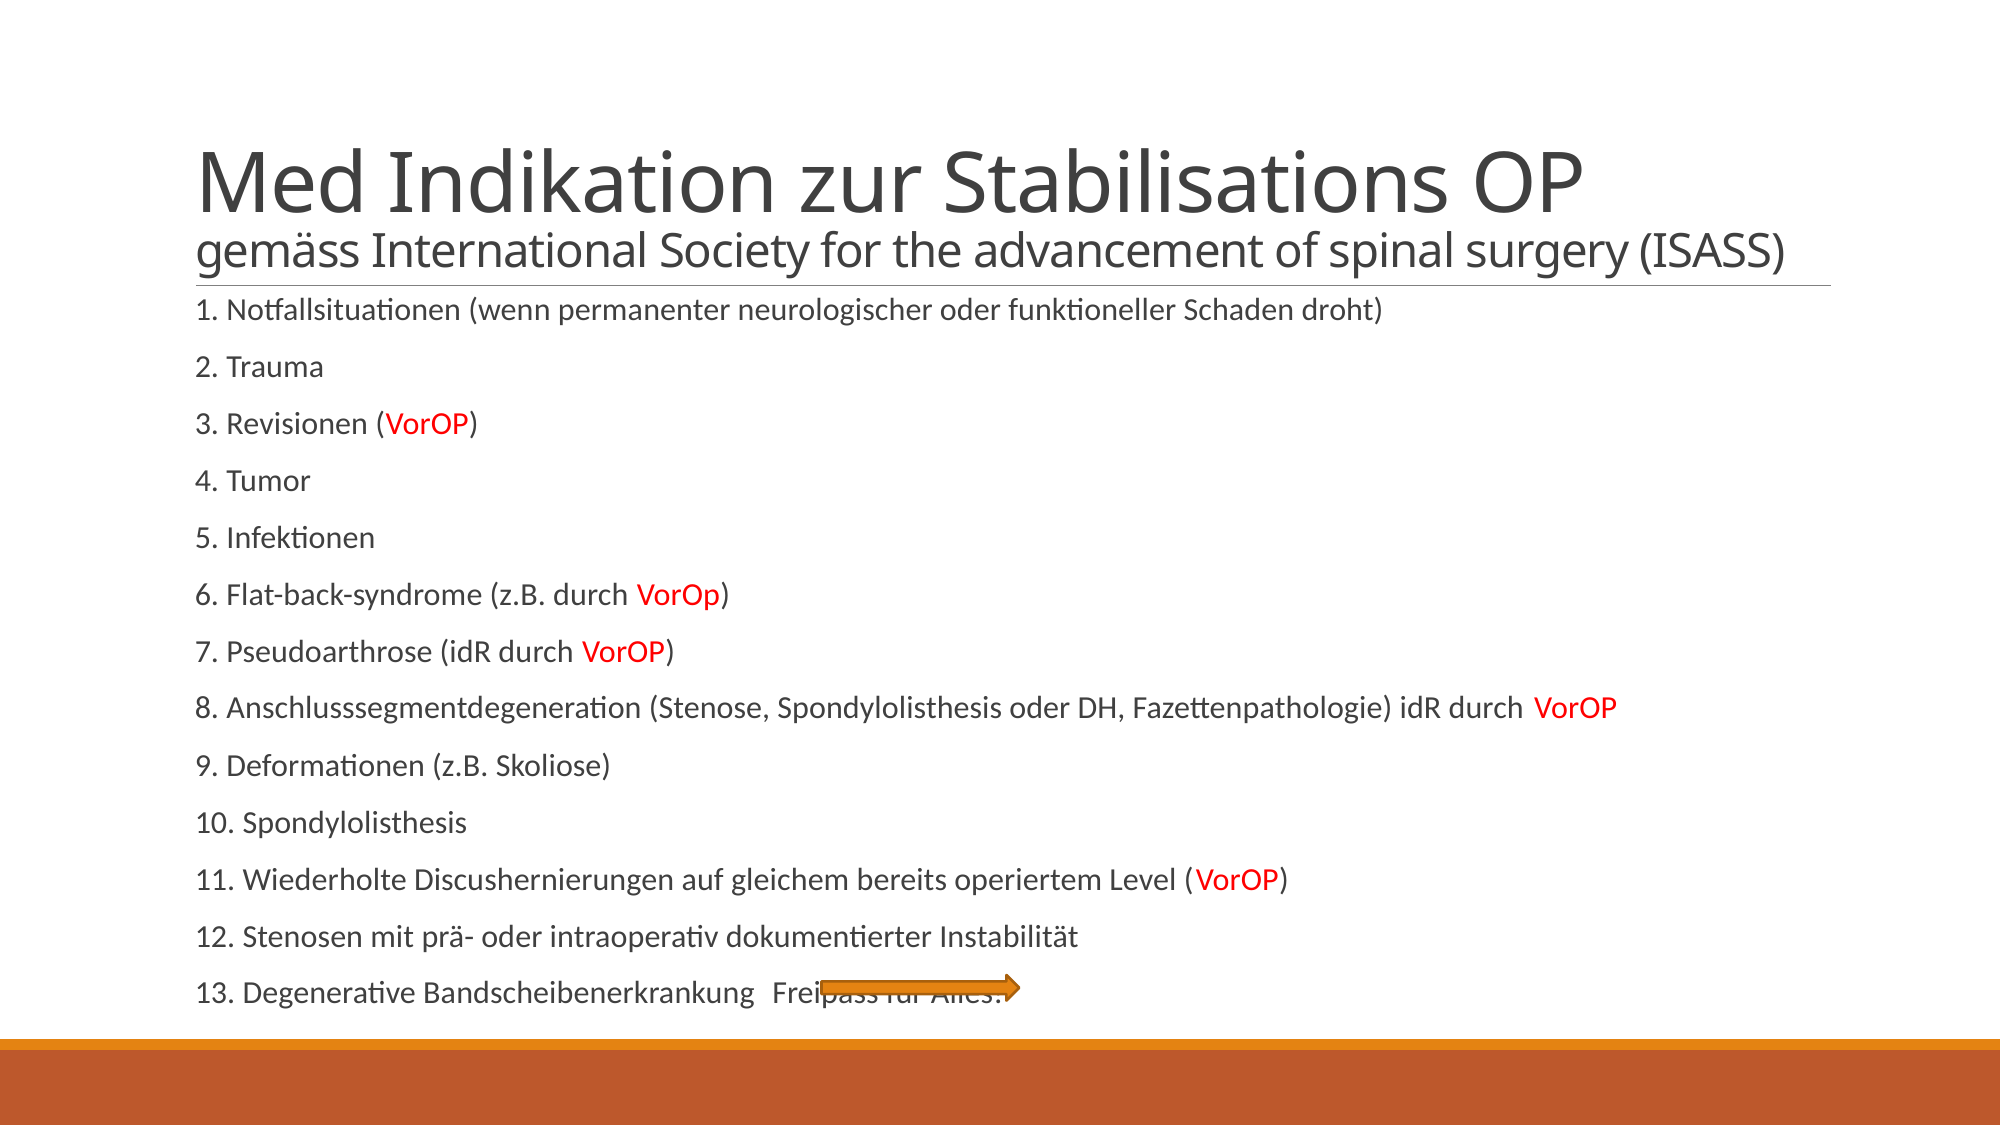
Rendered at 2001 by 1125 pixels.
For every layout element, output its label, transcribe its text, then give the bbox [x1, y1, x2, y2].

text_box [820, 973, 1021, 1002]
list 1. Notfallsituationen (wenn permanenter neurologischer oder funktioneller Schaden droht) 2. Trauma 3. Revisionen (VorOP) 4. Tumor 5. Infektionen 6. Flat-back-syndrome (z.B. durch VorOp) 7. Pseudoarthrose (idR durch VorOP) 8. Anschlusssegmentdegeneration (Stenose, Spondylolisthesis oder DH, Fazettenpathologie) idR durch VorOP 9. Deformationen (z.B. Skoliose) 10. Spondylolisthesis 11. Wiederholte Discushernierungen auf gleichem bereits operiertem Level (VorOP) 12. Stenosen mit prä- oder intraoperativ dokumentierter Instabilität 13. Degenerative Bandscheibenerkrankung Freipass für Alles! [180, 285, 1830, 1027]
title Med Indikation zur Stabilisations OP gemäss International Society for the advancement of spinal surgery (ISASS) [180, 47, 1830, 285]
